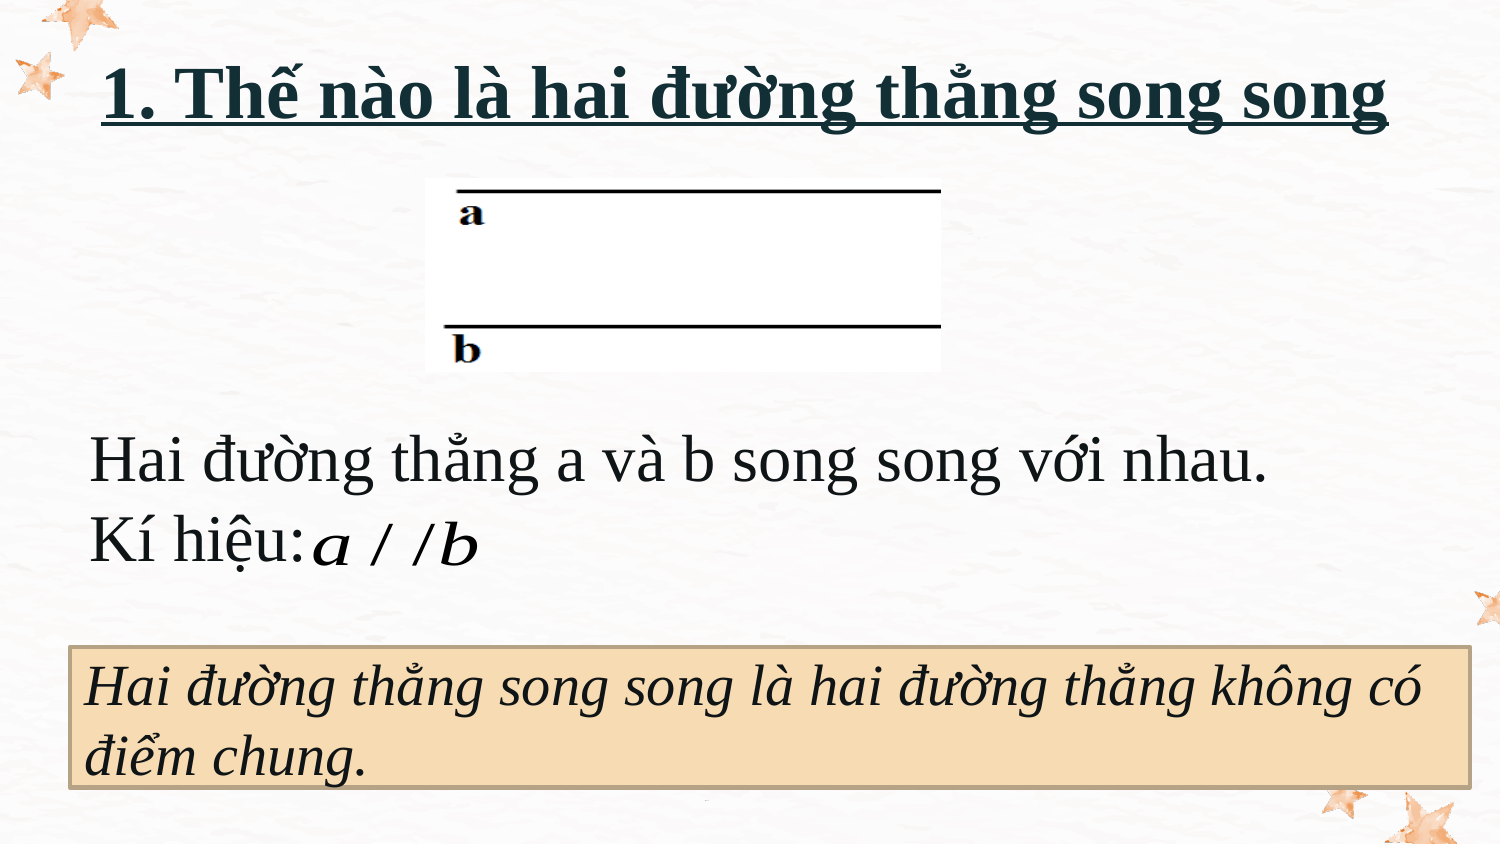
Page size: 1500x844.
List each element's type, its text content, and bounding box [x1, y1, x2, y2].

title 1. Thế nào là hai đường thẳng song song [85, 28, 1450, 123]
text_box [308, 516, 484, 571]
text_box Hai đường thẳng a và b song song với nhau. Kí hiệu: [74, 407, 1363, 583]
picture [0, 0, 1500, 844]
text_box Hai đường thẳng song song là hai đường thẳng không có điểm chung. [68, 645, 1472, 790]
